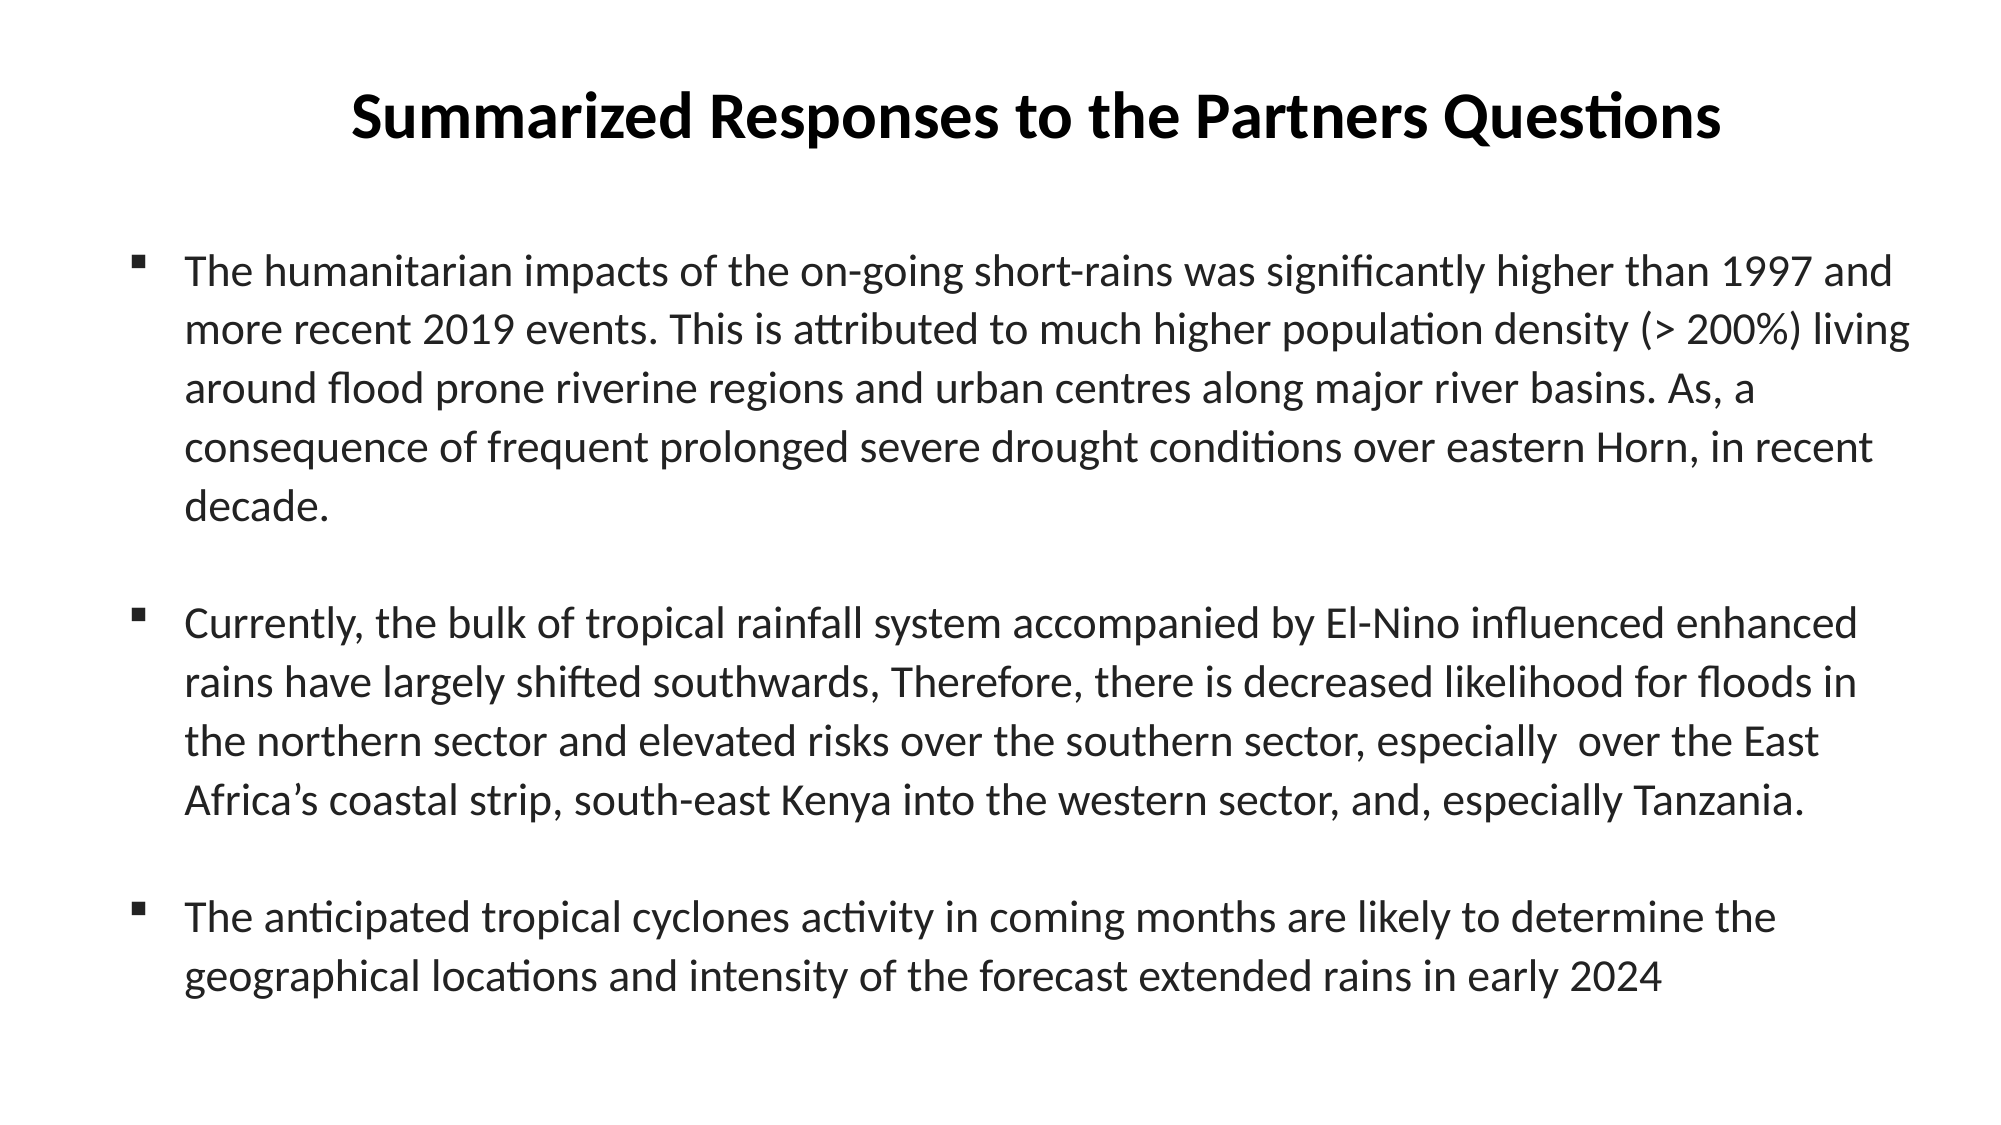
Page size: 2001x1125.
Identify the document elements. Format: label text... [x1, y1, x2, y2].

text_box Summarized Responses to the Partners Questions [336, 64, 1739, 160]
text_box The humanitarian impacts of the on-going short-rains was significantly higher than 1997 and more recent 2019 events. This is attributed to much higher population density (> 200%) living around flood prone riverine regions and urban centres along major river basins. As, a consequence of frequent prolonged severe drought conditions over eastern Horn, in recent decade. Currently, the bulk of tropical rainfall system accompanied by El-Nino influenced enhanced rains have largely shifted southwards, Therefore, there is decreased likelihood for floods in the northern sector and elevated risks over the southern sector, especially over the East Africa’s coastal strip, south-east Kenya into the western sector, and, especially Tanzania. The anticipated tropical cyclones activity in coming months are likely to determine the geographical locations and intensity of the forecast extended rains in early 2024 [113, 228, 1934, 1009]
